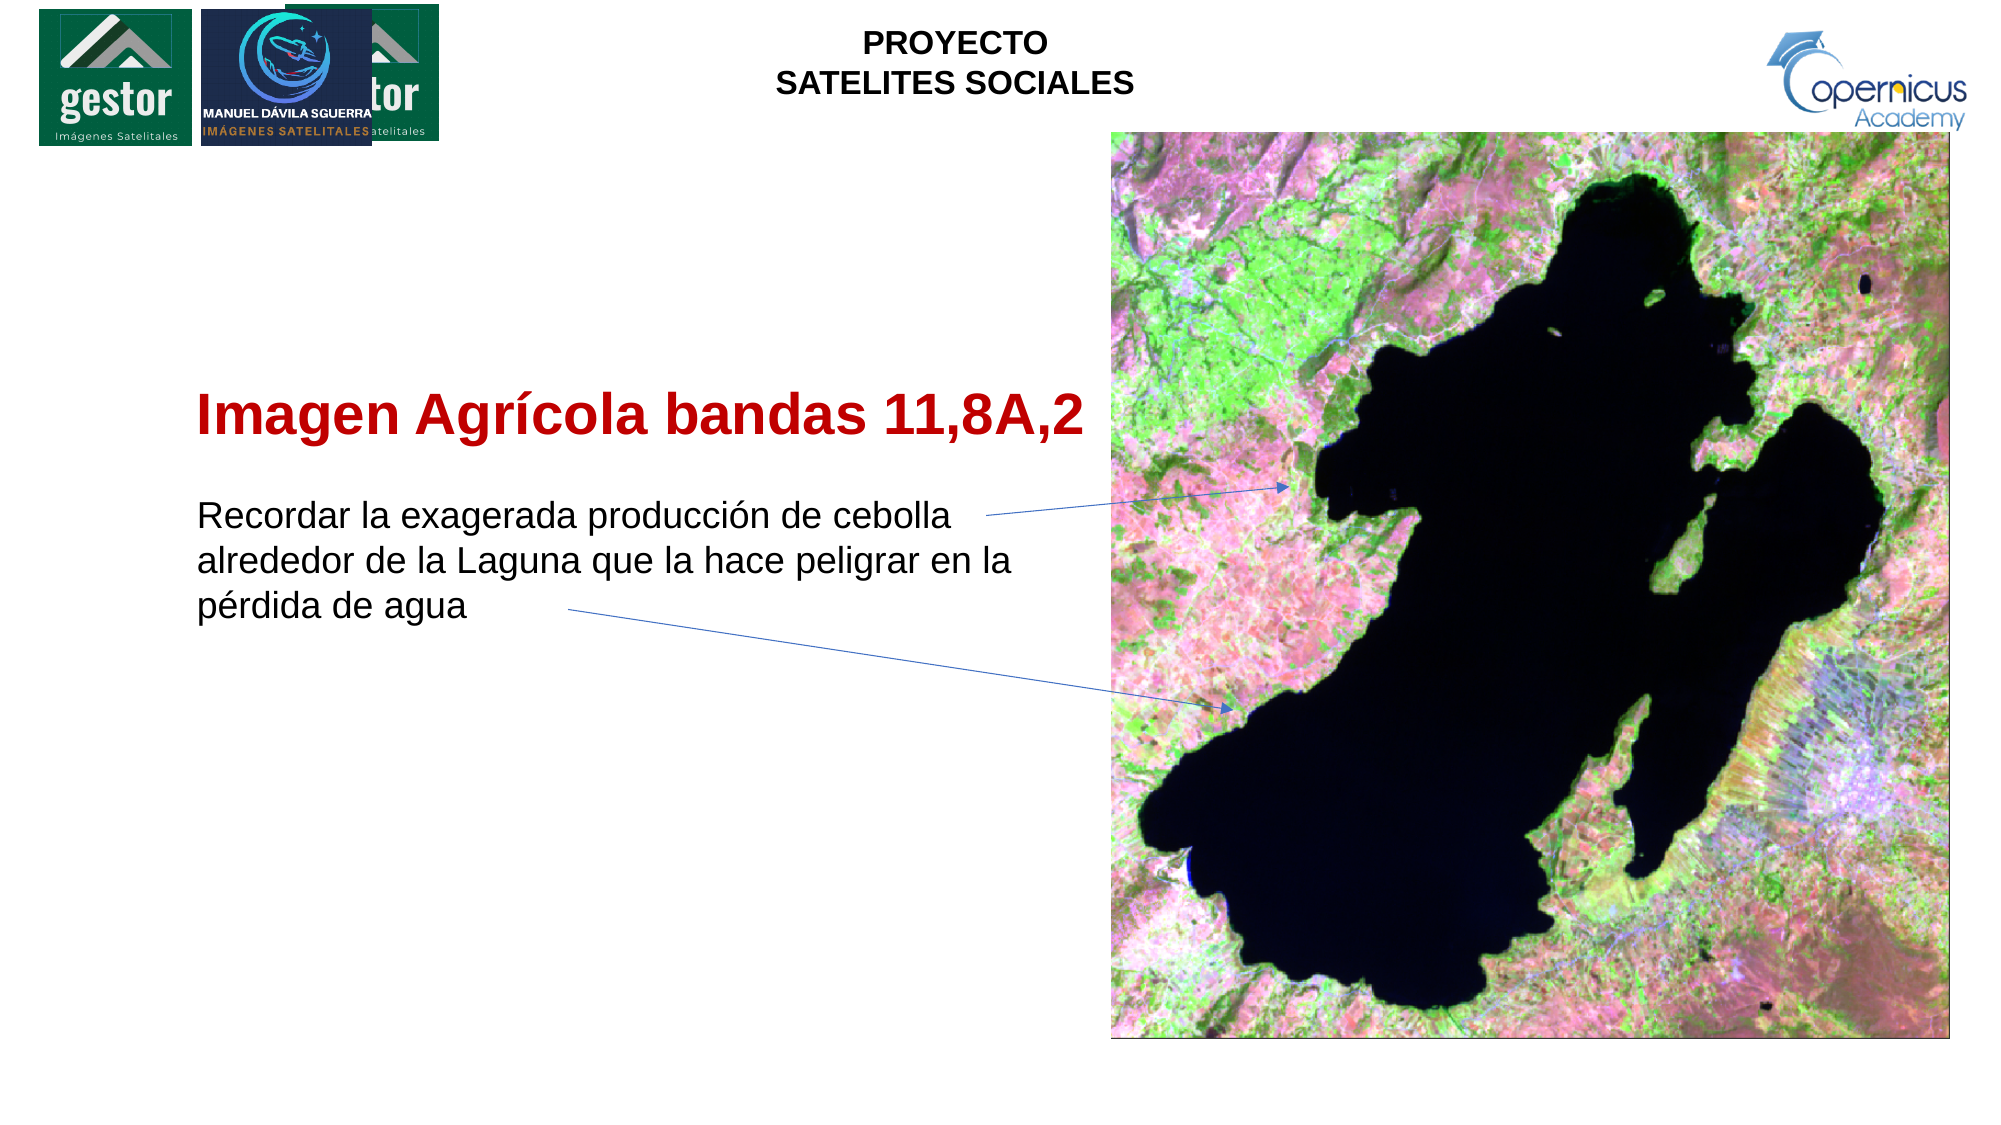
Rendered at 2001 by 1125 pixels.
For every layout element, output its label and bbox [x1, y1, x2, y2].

text_box [182, 13, 1950, 1039]
picture [39, 9, 192, 146]
picture [201, 4, 439, 146]
picture [1761, 22, 1973, 146]
